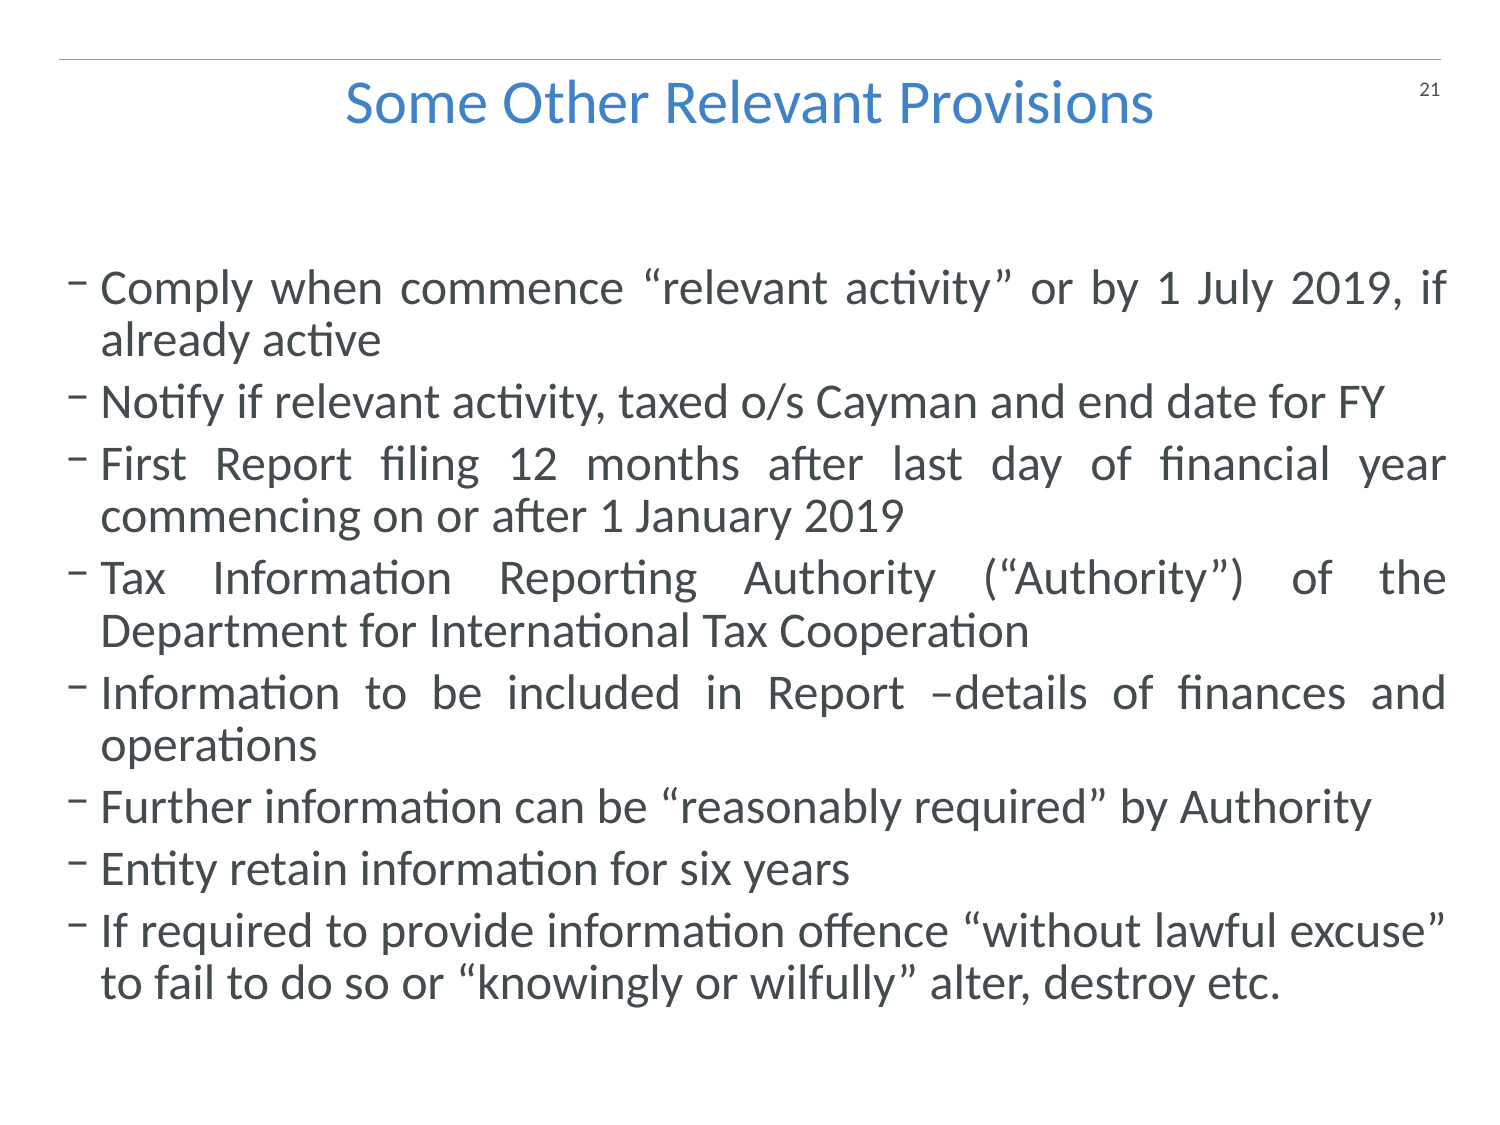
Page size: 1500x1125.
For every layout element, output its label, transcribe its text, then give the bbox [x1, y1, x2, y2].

subtitle Some Other Relevant Provisions [317, 60, 1347, 217]
list Comply when commence “relevant activity” or by 1 July 2019, if already active Notify if relevant activity, taxed o/s Cayman and end date for FY First Report filing 12 months after last day of financial year commencing on or after 1 January 2019 Tax Information Reporting Authority (“Authority”) of the Department for International Tax Cooperation Information to be included in Report –details of finances and operations Further information can be “reasonably required” by Authority Entity retain information for six years If required to provide information offence “without lawful excuse” to fail to do so or “knowingly or wilfully” alter, destroy etc. [64, 262, 1447, 1035]
slide_number 21 [1090, 58, 1441, 119]
